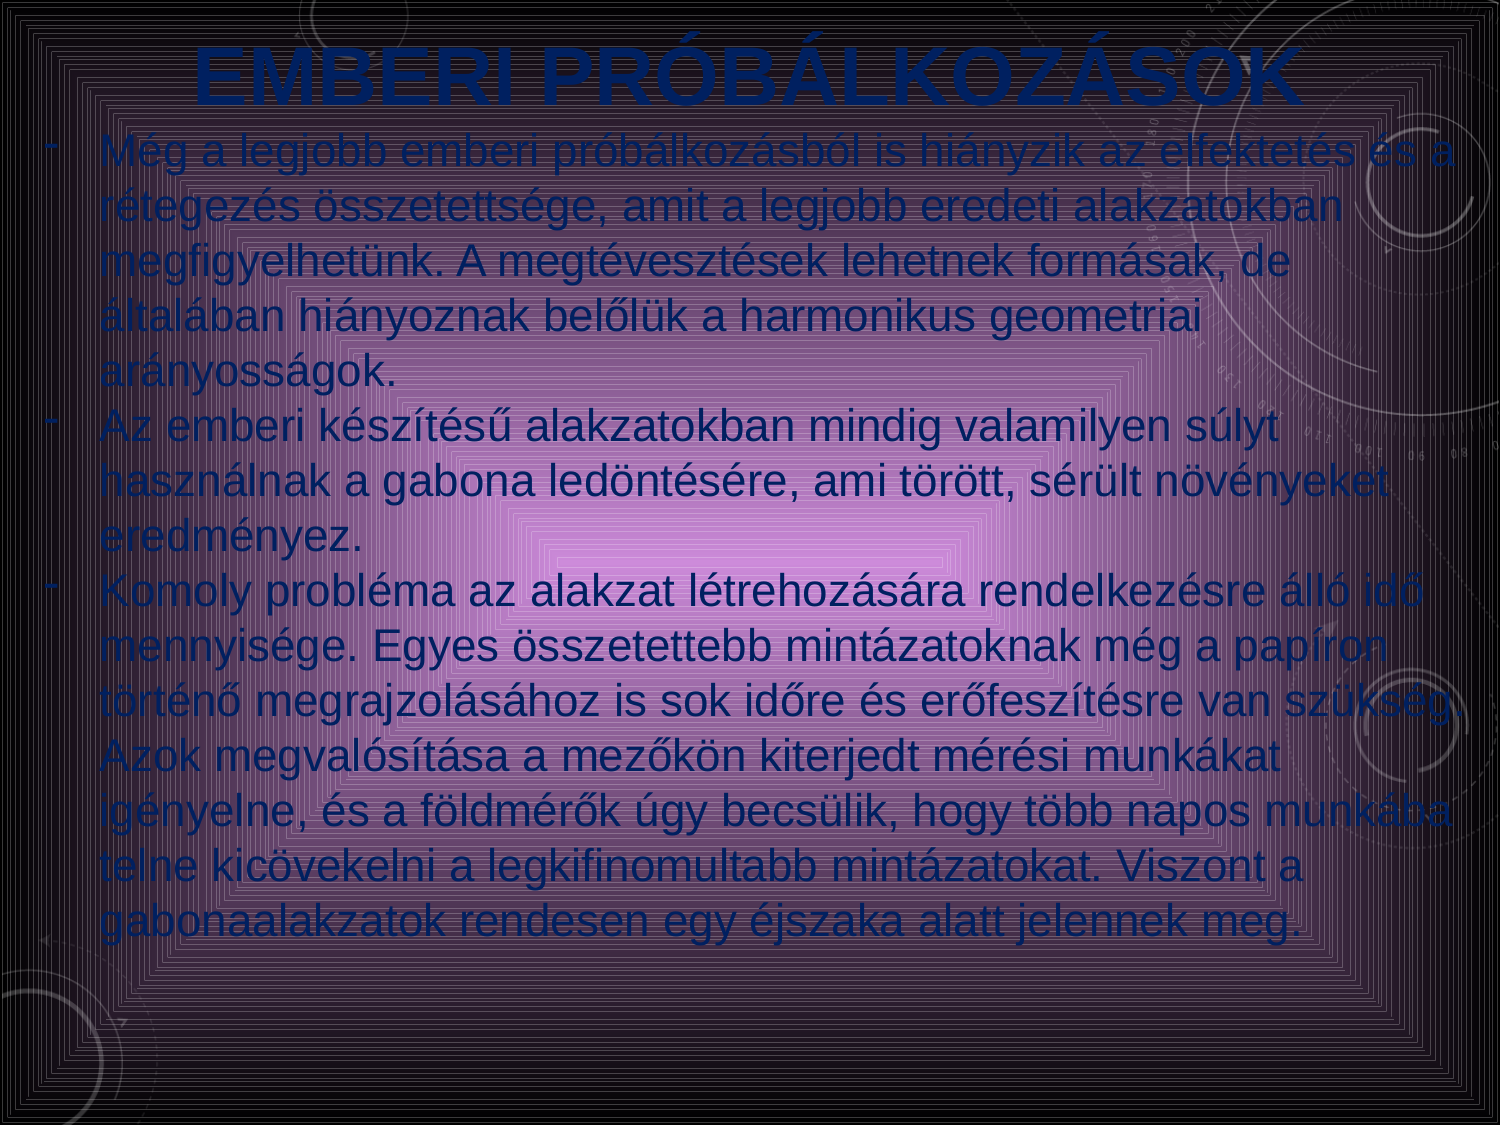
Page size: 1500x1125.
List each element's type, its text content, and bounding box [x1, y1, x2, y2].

title Emberi próbálkozások [112, 7, 1388, 113]
text_box Még a legjobb emberi próbálkozásból is hiányzik az elfektetés és a rétegezés összetettsége, amit a legjobb eredeti alakzatokban megfigyelhetünk. A megtévesztések lehetnek formásak, de általában hiányoznak belőlük a harmonikus geometriai arányosságok. Az emberi készítésű alakzatokban mindig valamilyen súlyt használnak a gabona ledöntésére, ami törött, sérült növényeket eredményez. Komoly probléma az alakzat létrehozására rendelkezésre álló idő mennyisége. Egyes összetettebb mintázatoknak még a papíron történő megrajzolásához is sok időre és erőfeszítésre van szükség. Azok megvalósítása a mezőkön kiterjedt mérési munkákat igényelne, és a földmérők úgy becsülik, hogy több napos munkába telne kicövekelni a legkifinomultabb mintázatokat. Viszont a gabonaalakzatok rendesen egy éjszaka alatt jelennek meg. [28, 113, 1500, 954]
picture [2, 0, 1499, 1125]
